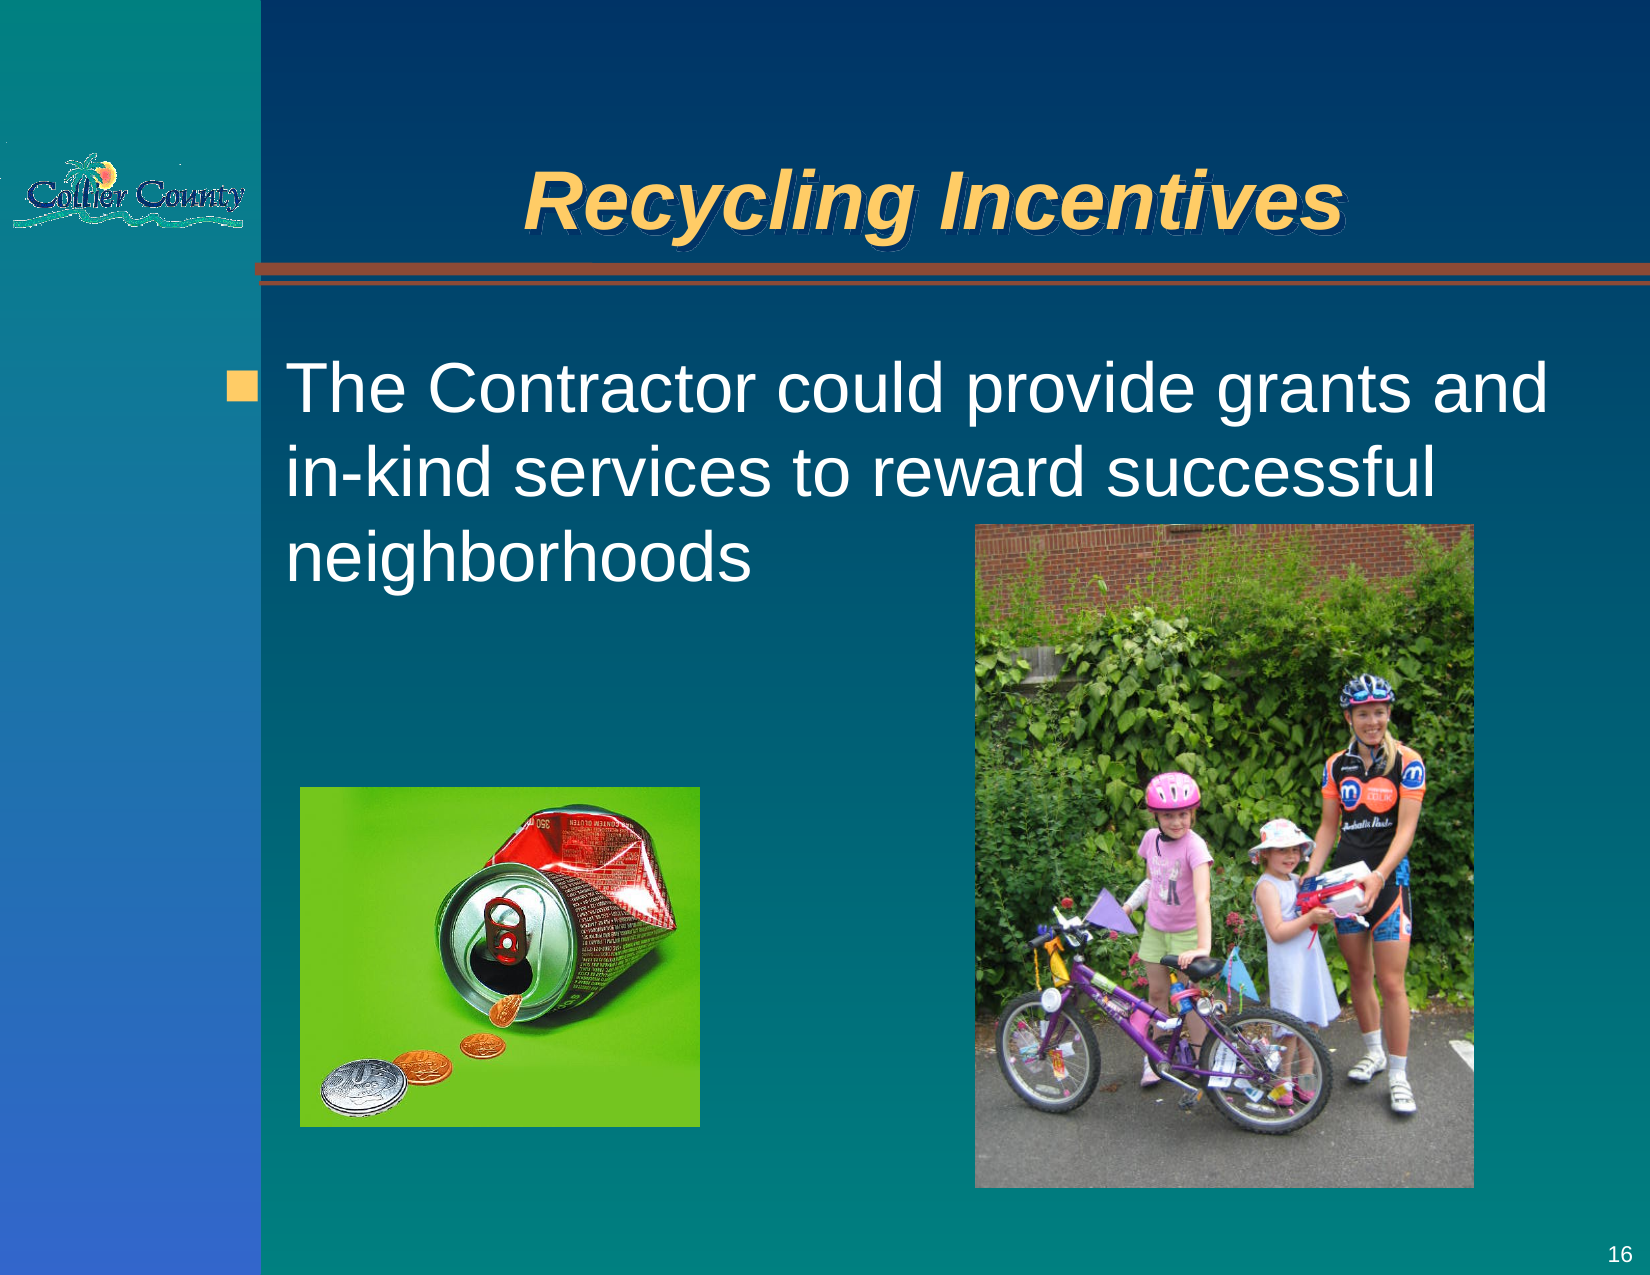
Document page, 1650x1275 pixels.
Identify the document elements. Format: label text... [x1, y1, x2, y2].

picture [299, 787, 701, 1127]
picture [974, 525, 1474, 1188]
slide_number 16 [1264, 1230, 1650, 1275]
picture [0, 127, 260, 255]
list The Contractor could provide grants and in-kind services to reward successful neighborhoods [206, 332, 1609, 1148]
title Recycling Incentives [260, 49, 1609, 256]
